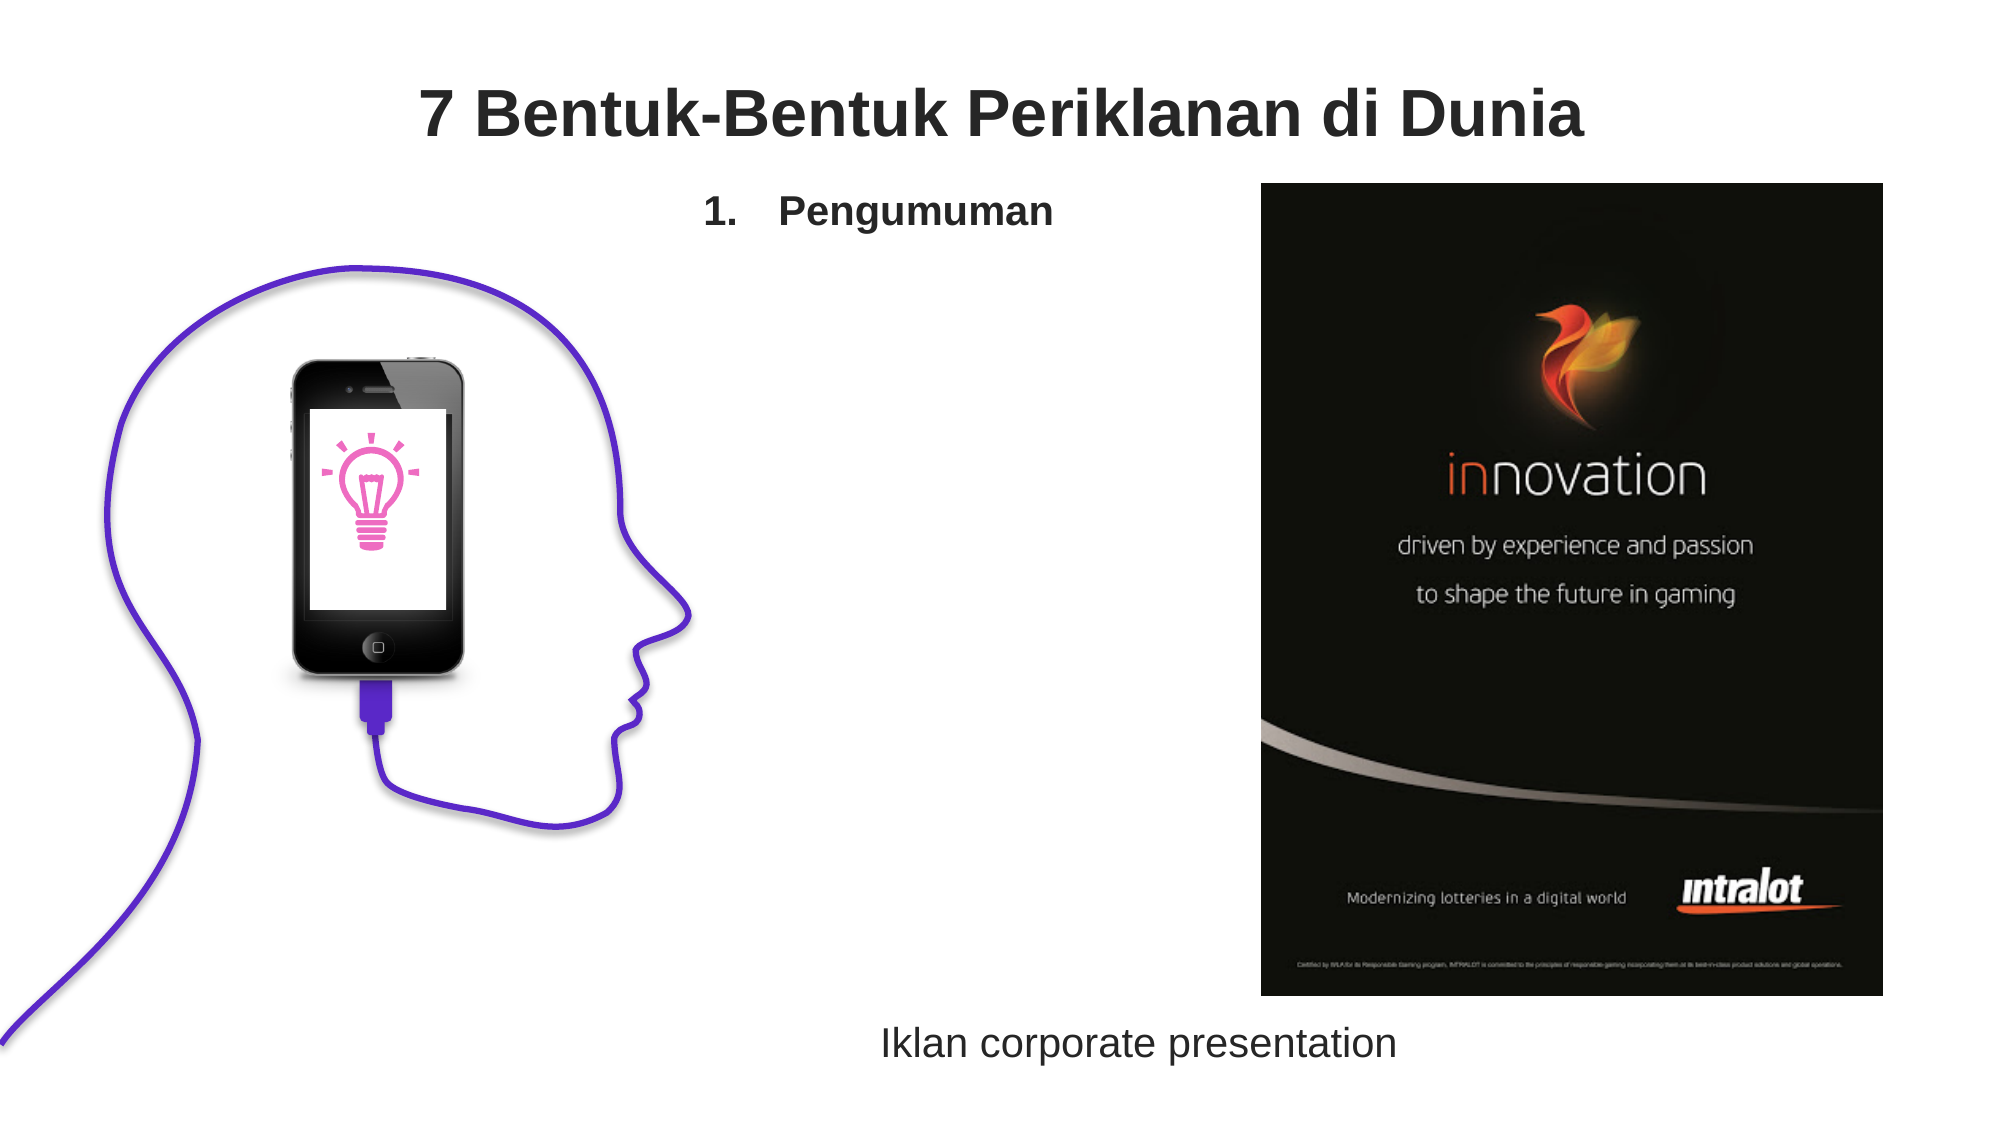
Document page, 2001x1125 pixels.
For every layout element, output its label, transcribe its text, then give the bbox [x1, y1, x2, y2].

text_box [0, 268, 689, 1045]
picture [1261, 183, 1883, 996]
text_box Iklan corporate presentation [865, 983, 1952, 1074]
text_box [271, 357, 481, 701]
text_box Pengumuman [688, 151, 1947, 317]
list 7 Bentuk-Bentuk Periklanan di Dunia [53, 55, 1952, 175]
